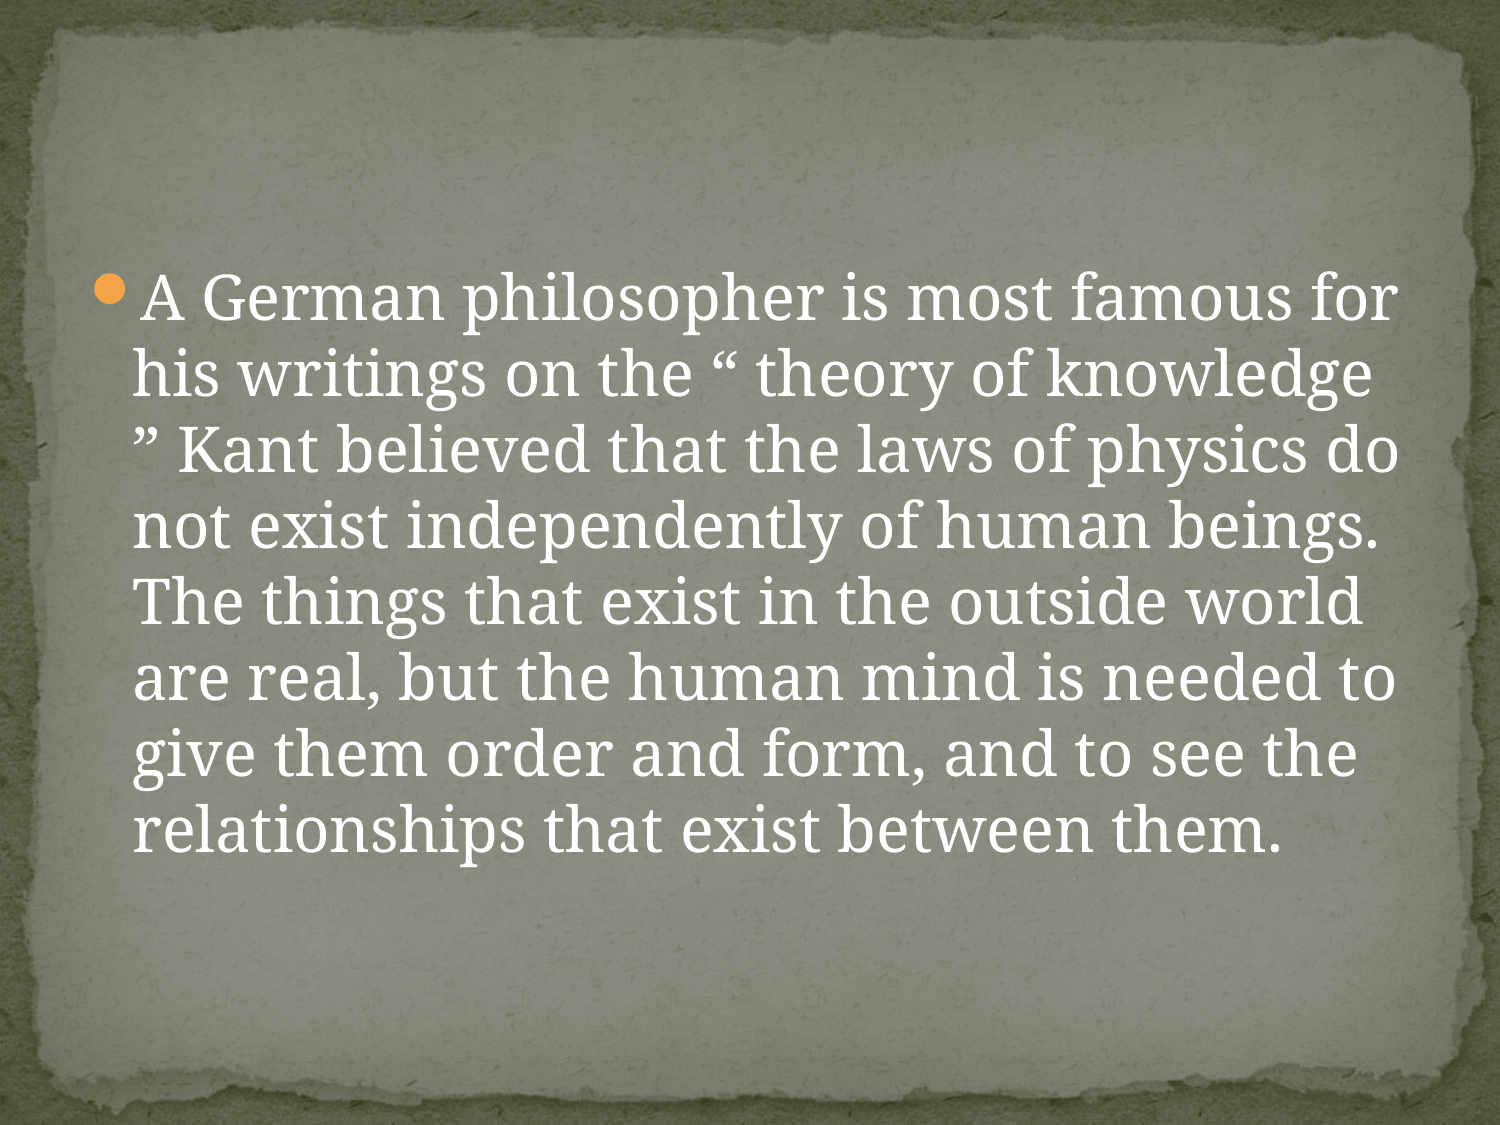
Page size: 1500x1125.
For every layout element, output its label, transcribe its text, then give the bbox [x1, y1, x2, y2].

list A German philosopher is most famous for his writings on the “ theory of knowledge ” Kant believed that the laws of physics do not exist independently of human beings. The things that exist in the outside world are real, but the human mind is needed to give them order and form, and to see the relationships that exist between them. [75, 249, 1425, 1000]
